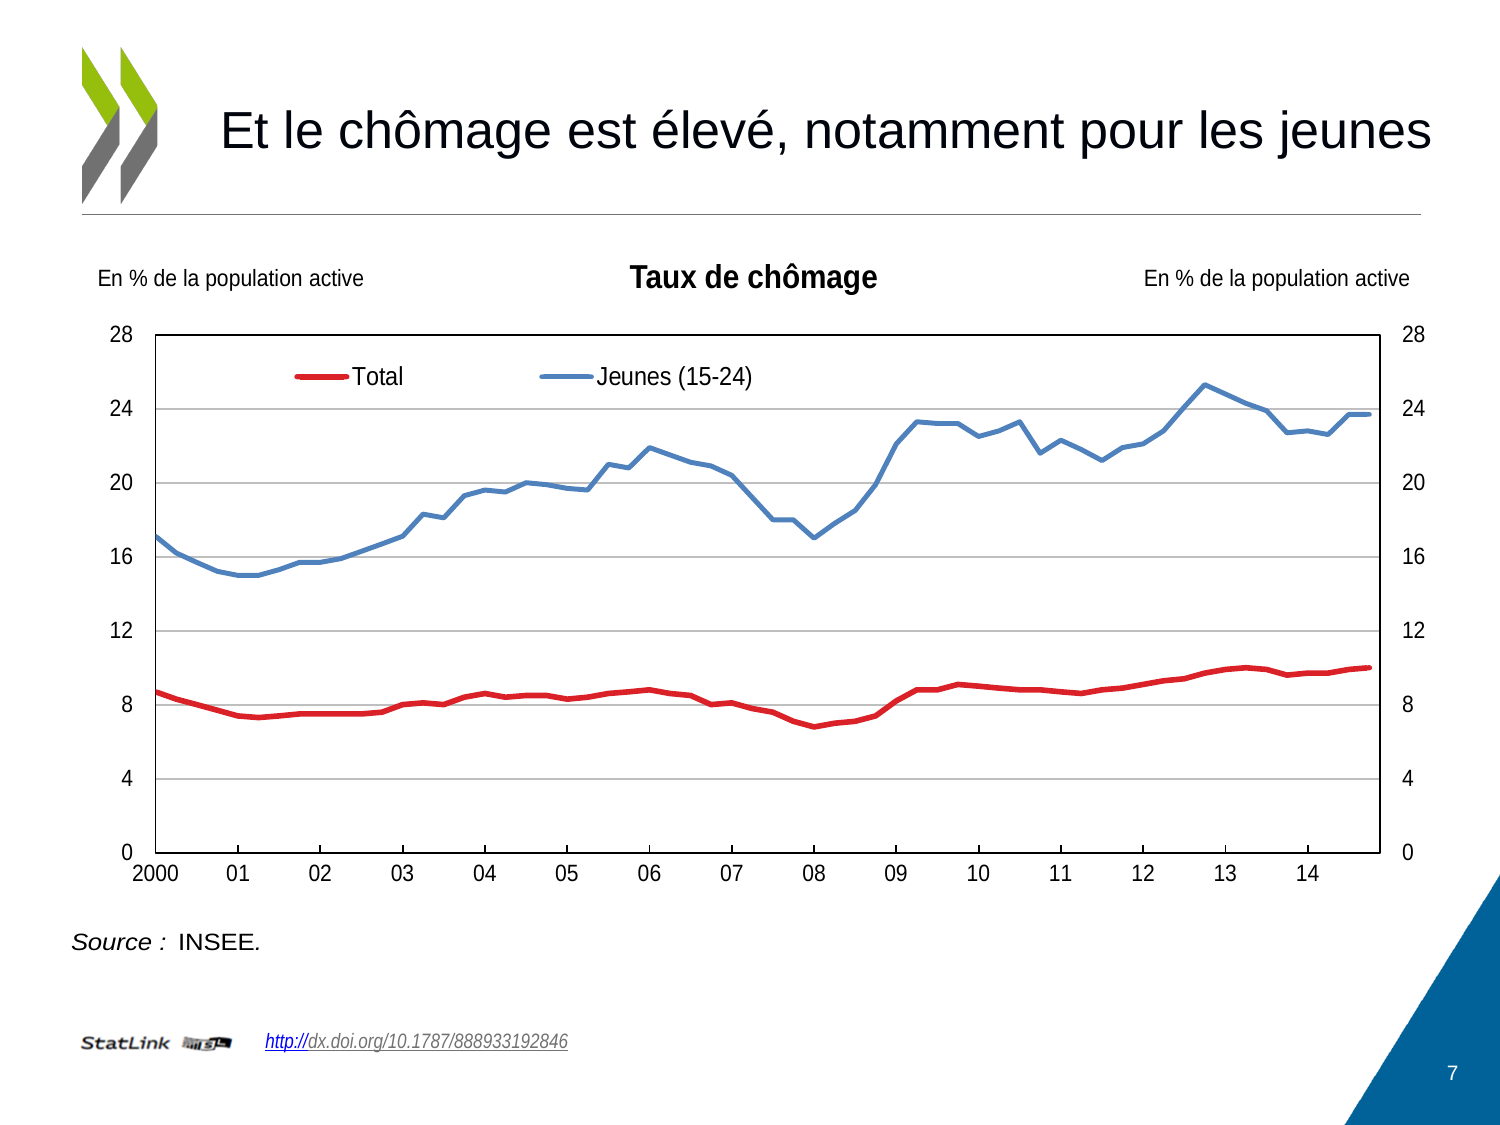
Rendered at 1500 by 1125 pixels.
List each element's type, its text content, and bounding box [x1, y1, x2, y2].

picture [64, 226, 1500, 1125]
slide_number 7 [1417, 1051, 1474, 1092]
title Et le chômage est élevé, notamment pour les jeunes [171, 42, 1483, 212]
picture [76, 1032, 236, 1054]
text_box http://dx.doi.org/10.1787/888933192846 [265, 1027, 574, 1053]
